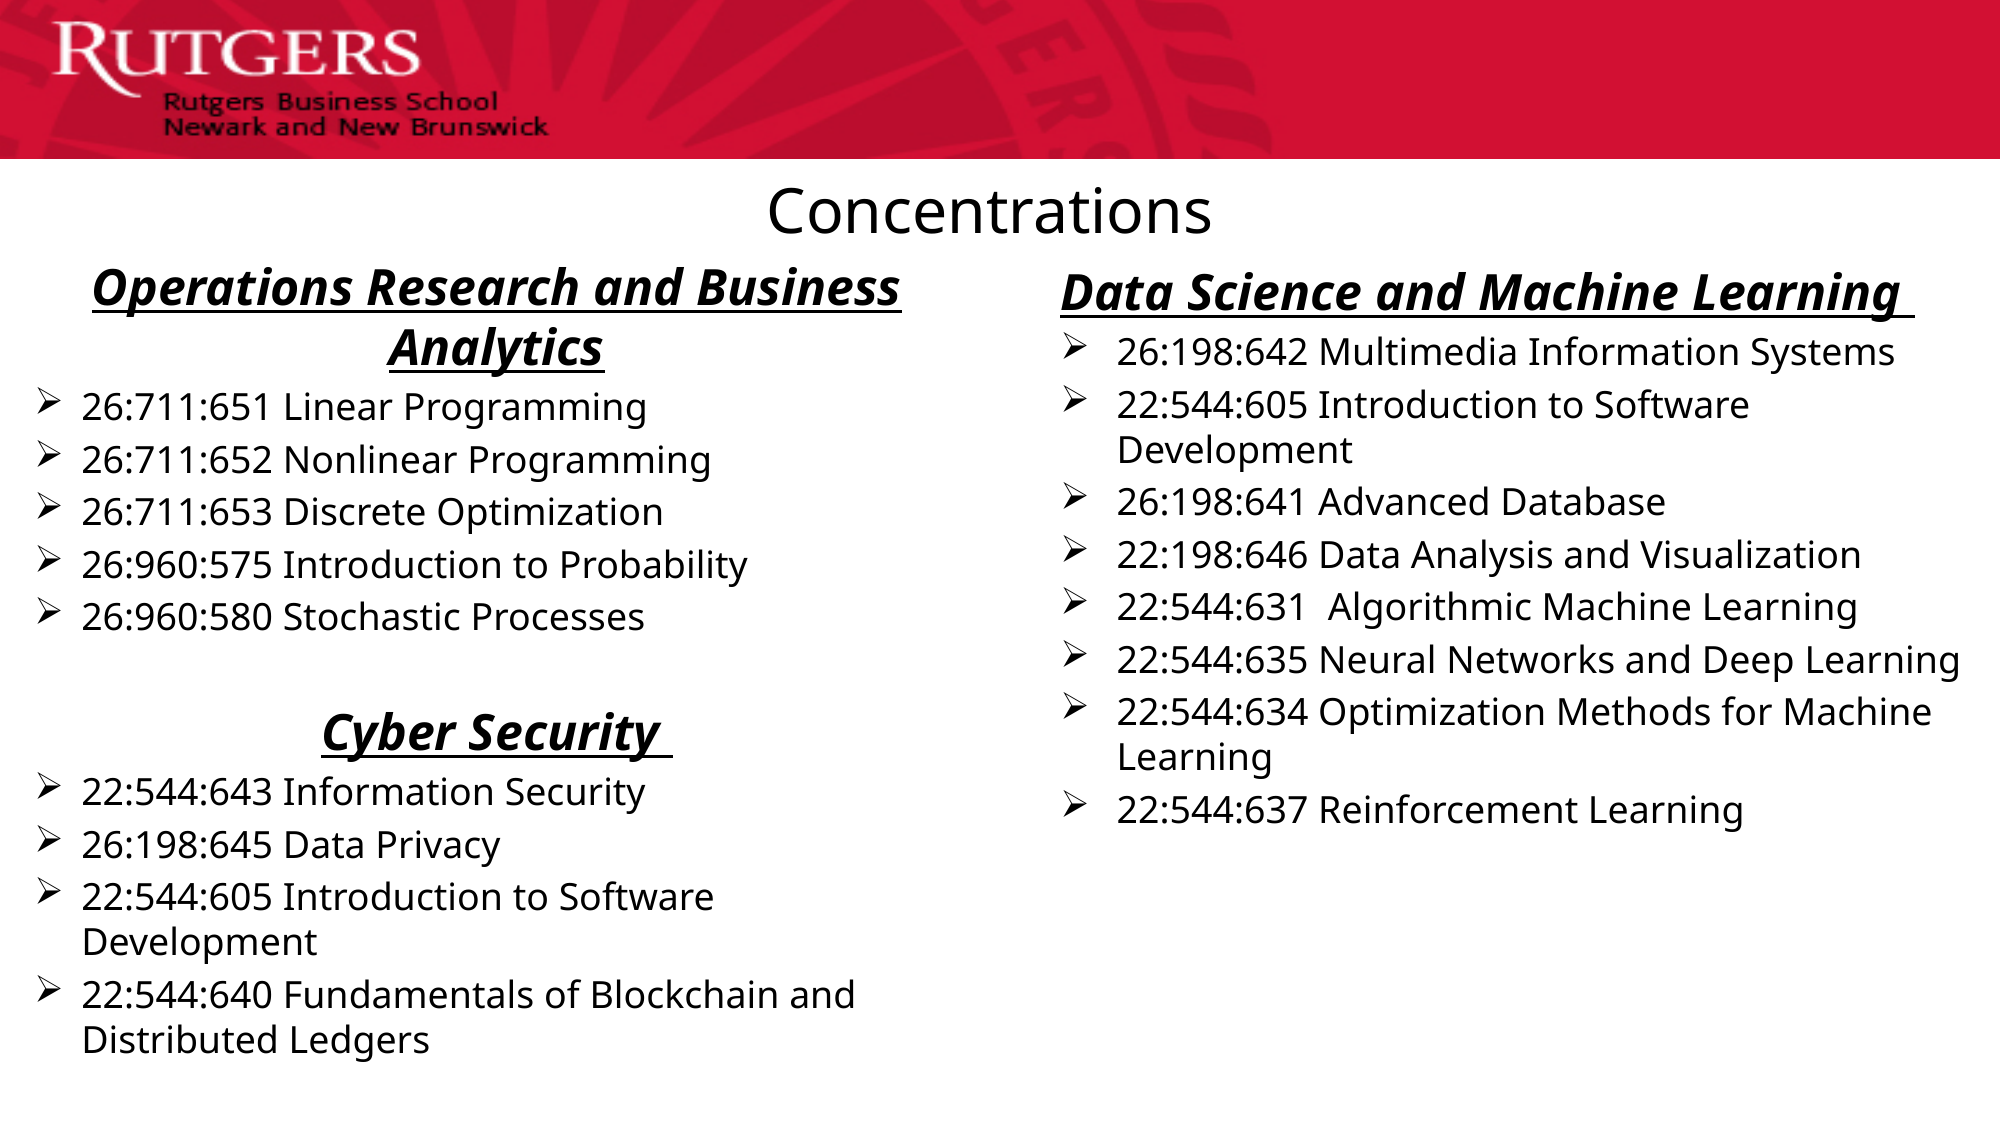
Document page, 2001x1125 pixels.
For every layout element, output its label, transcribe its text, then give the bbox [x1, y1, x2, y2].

text_box Concentrations [90, 141, 1891, 275]
text_box Operations Research and Business Analytics 26:711:651 Linear Programming 26:711:652 Nonlinear Programming 26:711:653 Discrete Optimization 26:960:575 Introduction to Probability 26:960:580 Stochastic Processes Cyber Security 22:544:643 Information Security 26:198:645 Data Privacy 22:544:605 Introduction to Software Development 22:544:640 Fundamentals of Blockchain and Distributed Ledgers [19, 248, 975, 1056]
text_box Data Science and Machine Learning 26:198:642 Multimedia Information Systems 22:544:605 Introduction to Software Development 26:198:641 Advanced Database 22:198:646 Data Analysis and Visualization 22:544:631 Algorithmic Machine Learning 22:544:635 Neural Networks and Deep Learning 22:544:634 Optimization Methods for Machine Learning 22:544:637 Reinforcement Learning [1045, 253, 1984, 1077]
picture [0, 0, 2000, 159]
